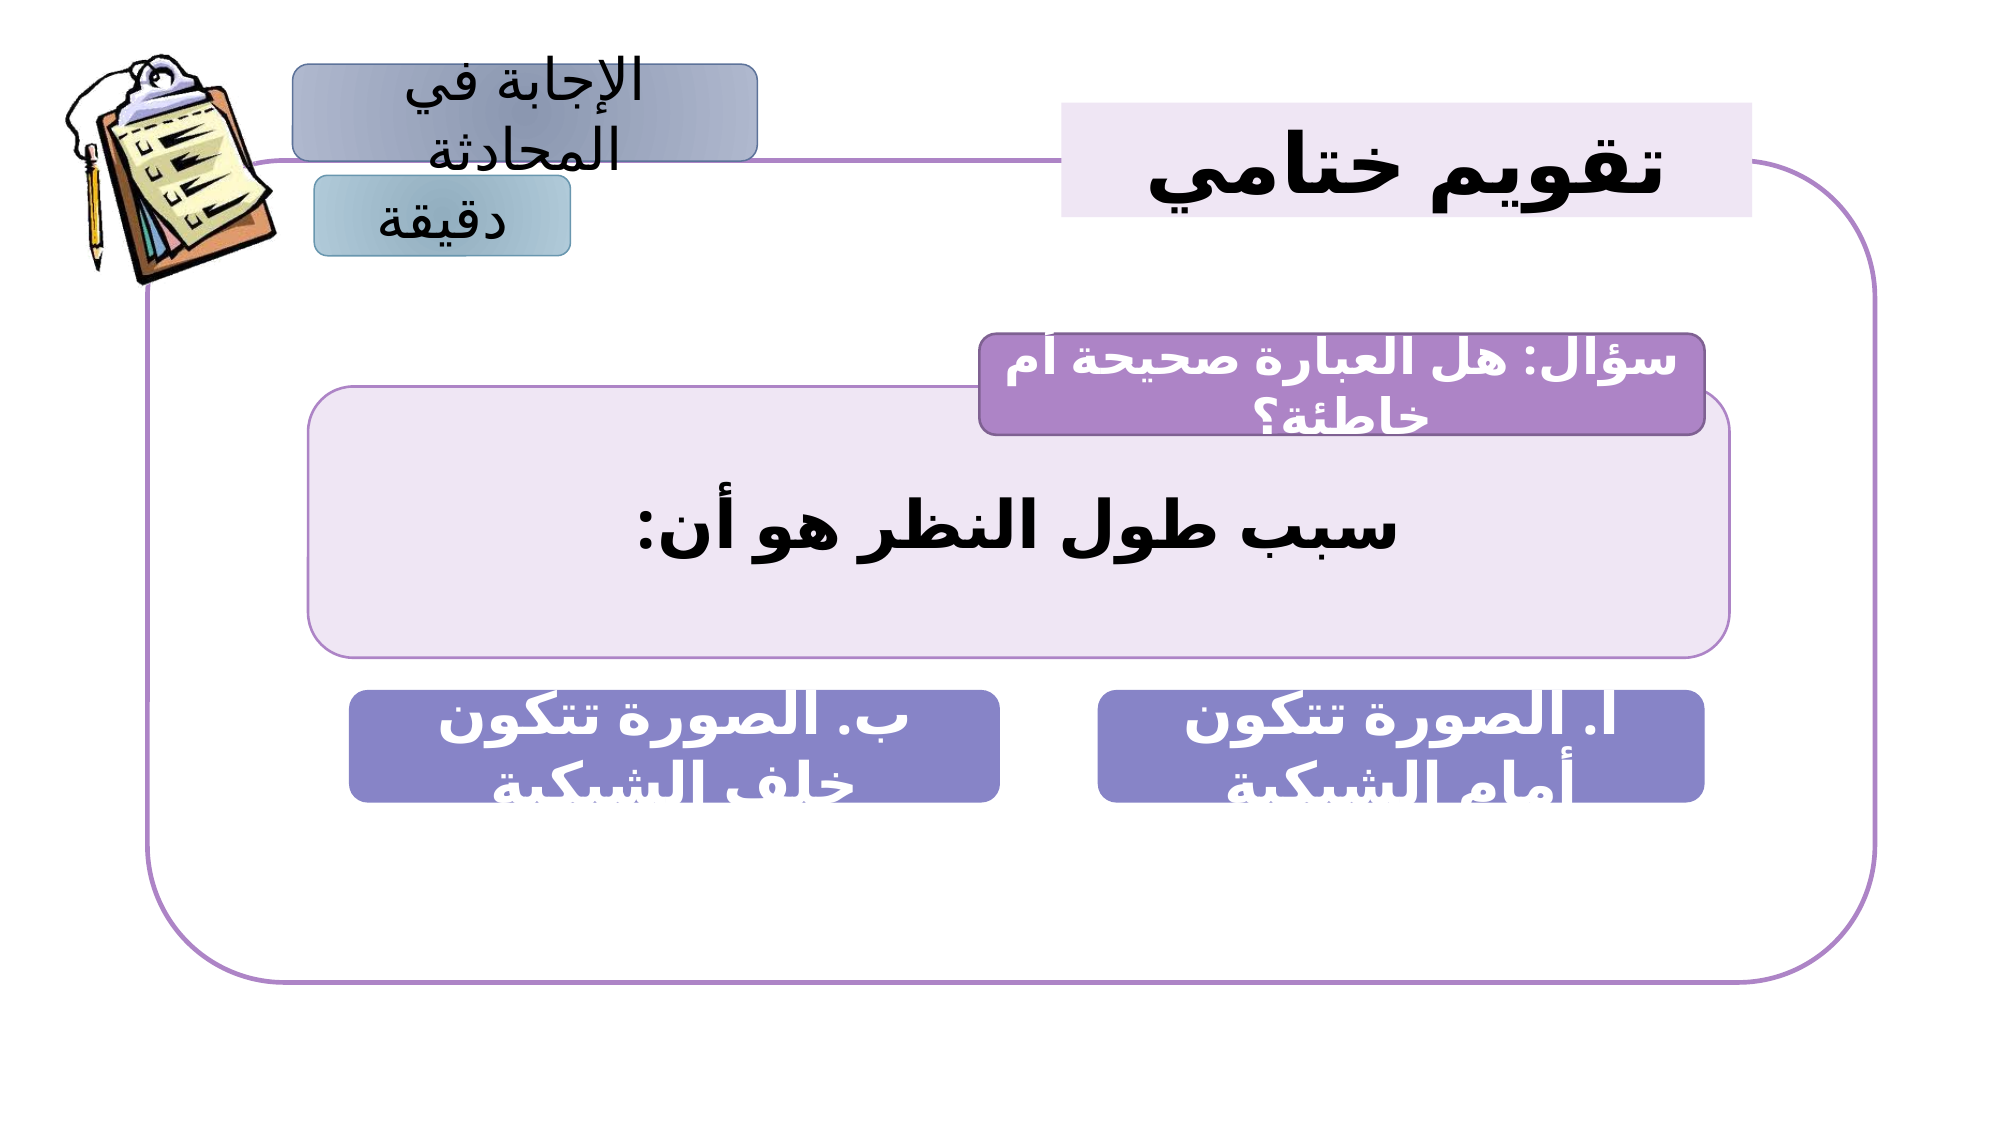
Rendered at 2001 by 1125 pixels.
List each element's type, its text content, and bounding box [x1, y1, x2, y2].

text_box [146, 159, 1877, 984]
text_box تقويم ختامي [1061, 102, 1753, 218]
text_box دقيقة [313, 174, 572, 257]
text_box ب. الصورة تتكون خلف الشبكية [347, 688, 1002, 804]
text_box أ. الصورة تتكون أمام الشبكية [1096, 688, 1706, 804]
picture [50, 44, 286, 290]
text_box الإجابة في المحادثة [293, 63, 759, 162]
